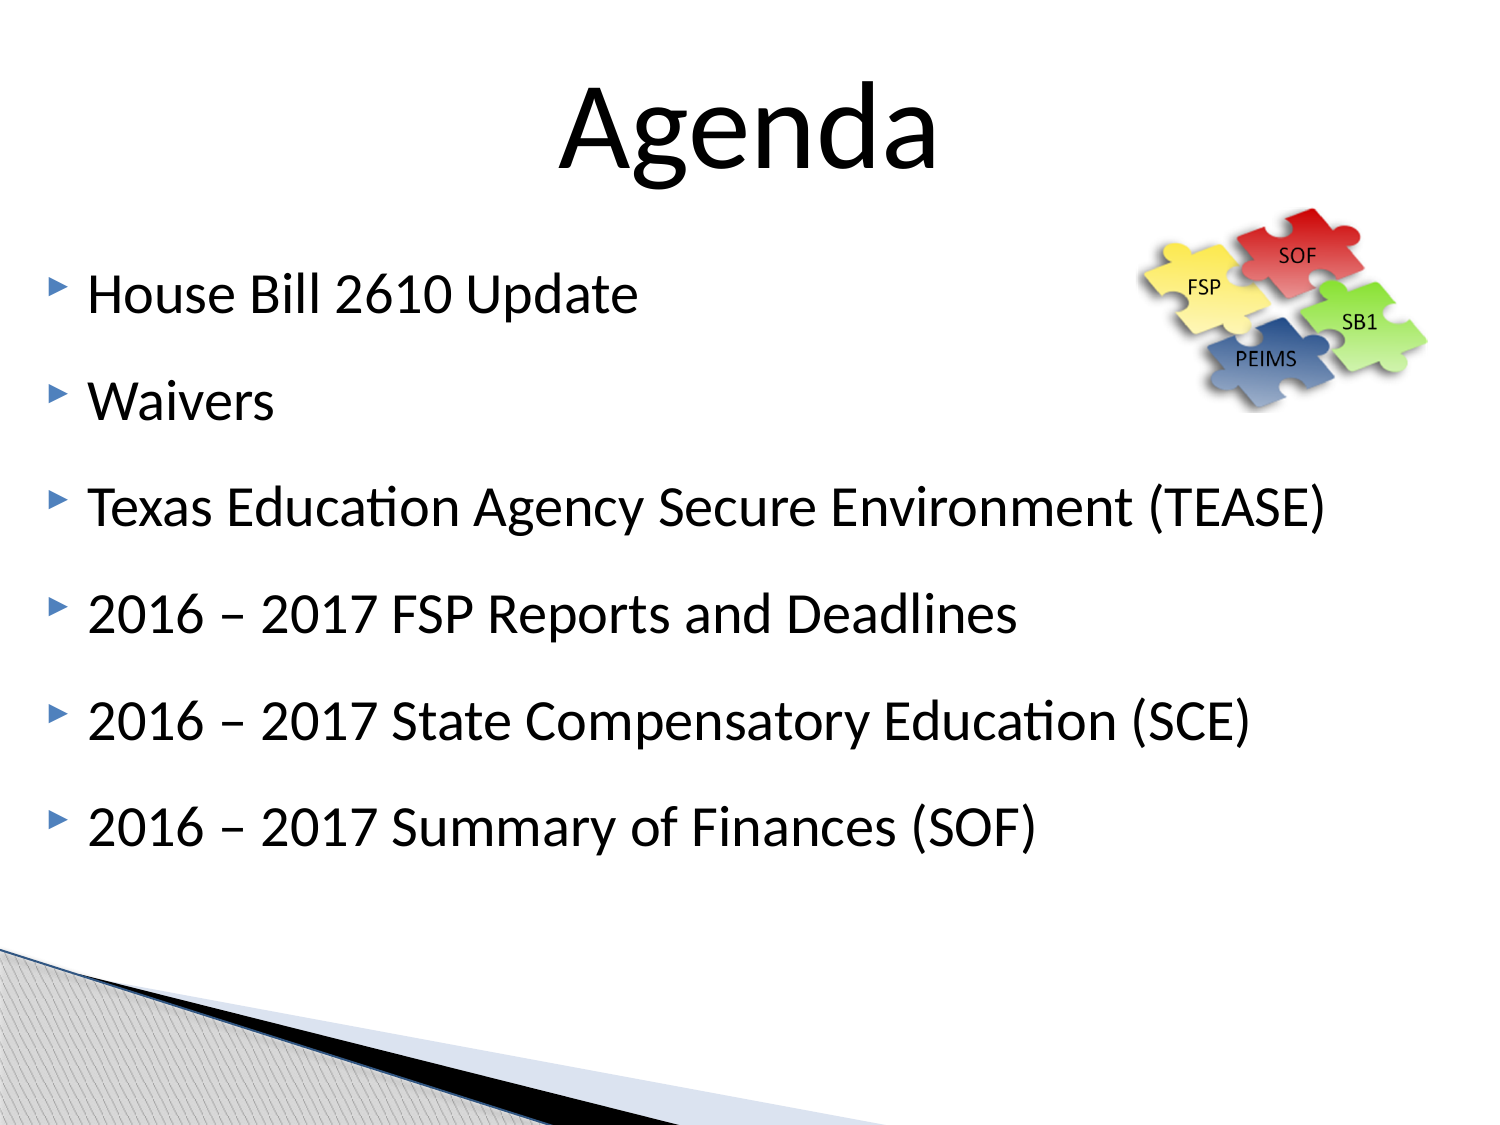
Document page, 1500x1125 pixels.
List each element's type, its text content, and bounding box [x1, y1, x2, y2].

list House Bill 2610 Update Waivers Texas Education Agency Secure Environment (TEASE) 2016 – 2017 FSP Reports and Deadlines 2016 – 2017 State Compensatory Education (SCE) 2016 – 2017 Summary of Finances (SOF) [12, 187, 1500, 1038]
picture [1102, 187, 1463, 413]
title Agenda [74, 24, 1426, 187]
